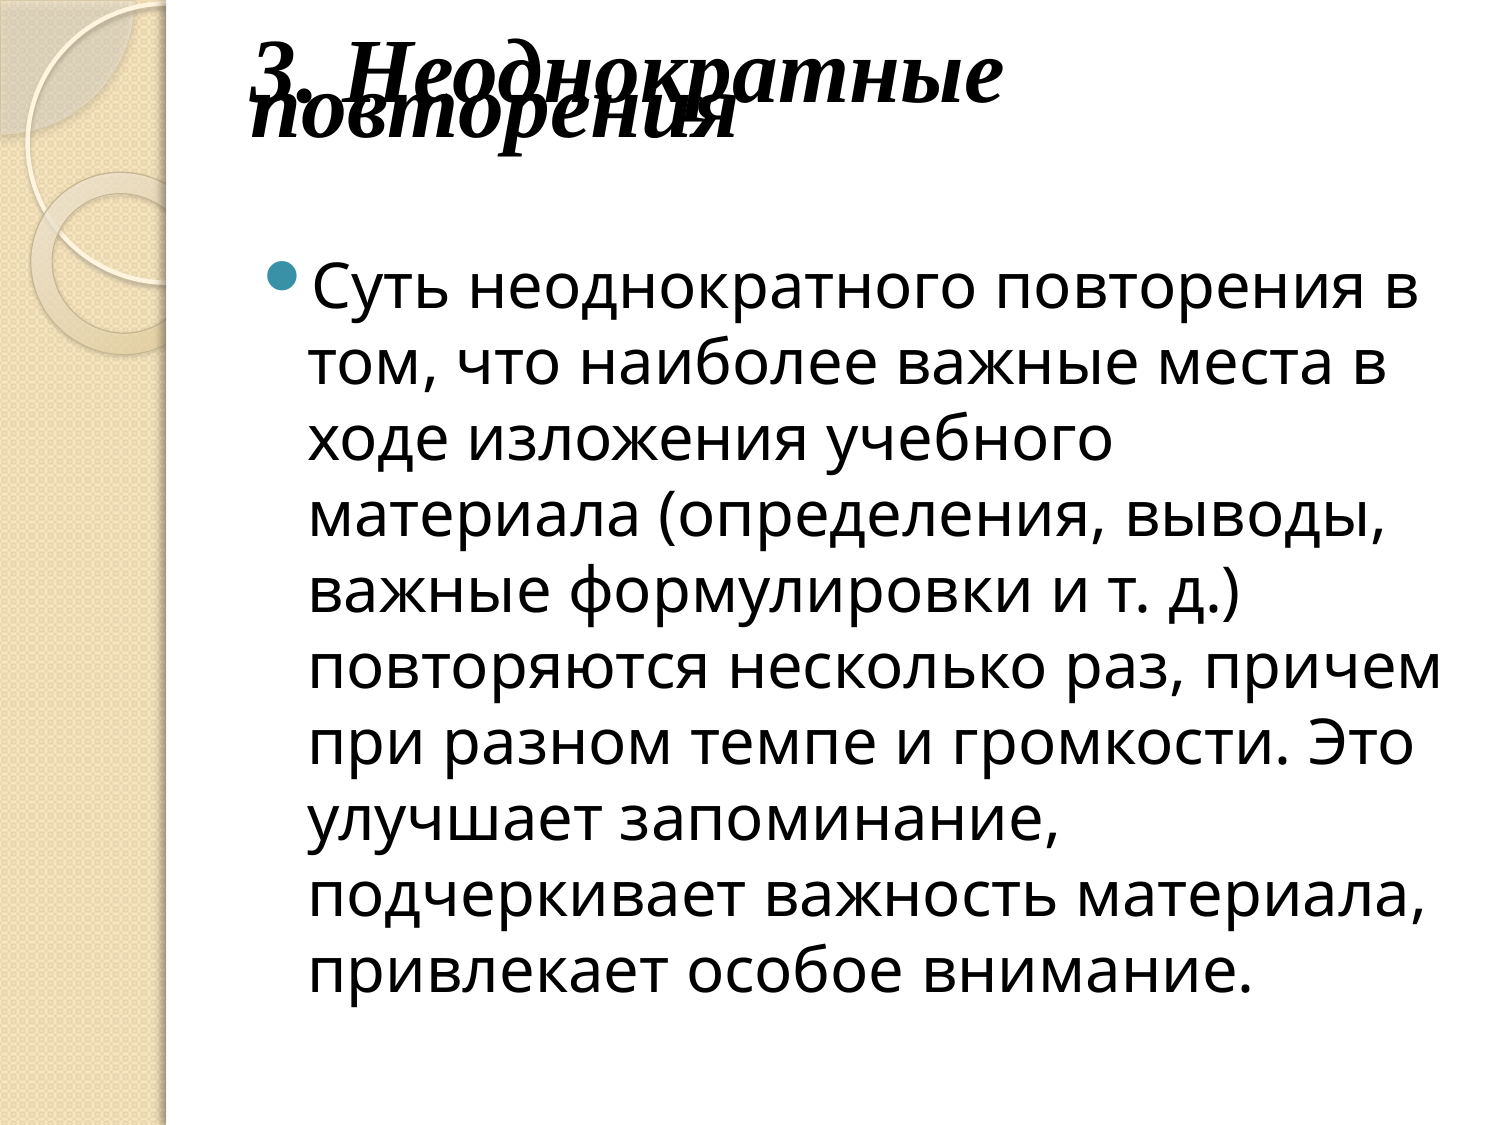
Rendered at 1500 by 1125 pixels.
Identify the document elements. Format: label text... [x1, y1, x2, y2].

title 3. Неоднократные повторения [235, 45, 1466, 233]
list Суть неоднократного повторения в том, что наиболее важные места в ходе изложения учебного материала (определения, выводы, важные формулировки и т. д.) повторяются несколько раз, причем при разном темпе и громкости. Это улучшает запоминание, подчеркивает важность материала, привлекает особое внимание. [235, 237, 1466, 1025]
